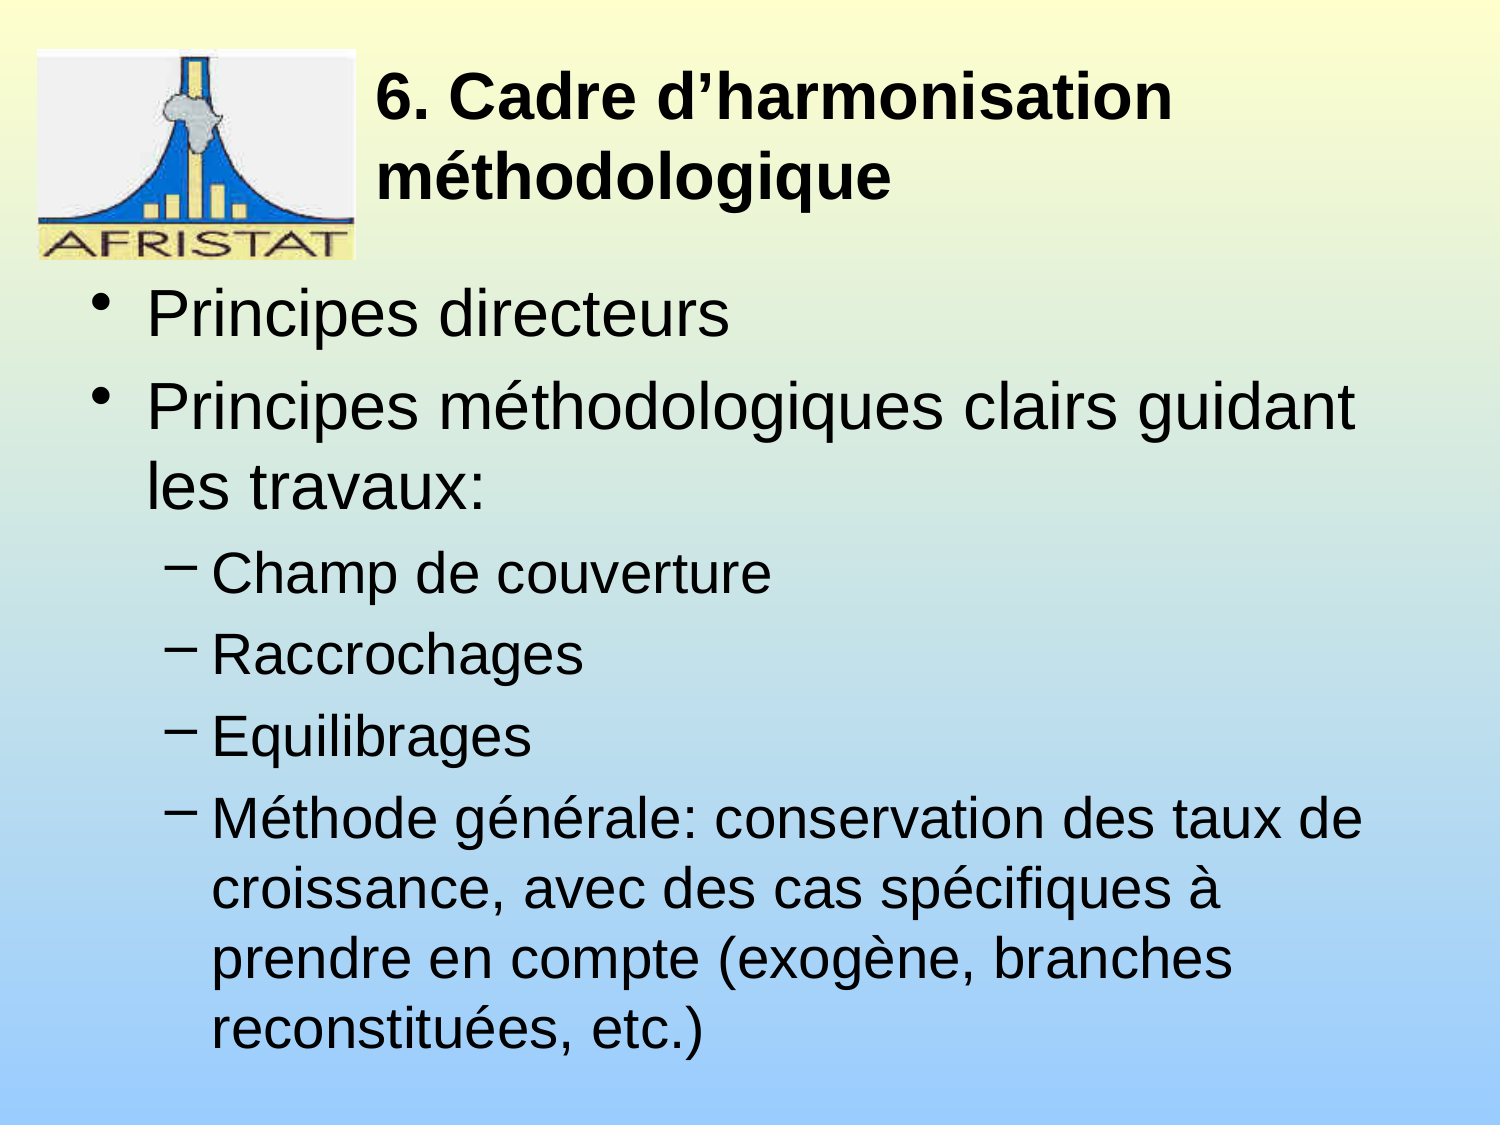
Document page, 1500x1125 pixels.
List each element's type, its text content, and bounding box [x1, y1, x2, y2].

title 6. Cadre d’harmonisation méthodologique [360, 45, 1483, 233]
picture [37, 49, 356, 260]
list Principes directeurs Principes méthodologiques clairs guidant les travaux: Champ de couverture Raccrochages Equilibrages Méthode générale: conservation des taux de croissance, avec des cas spécifiques à prendre en compte (exogène, branches reconstituées, etc.) [75, 262, 1425, 1005]
